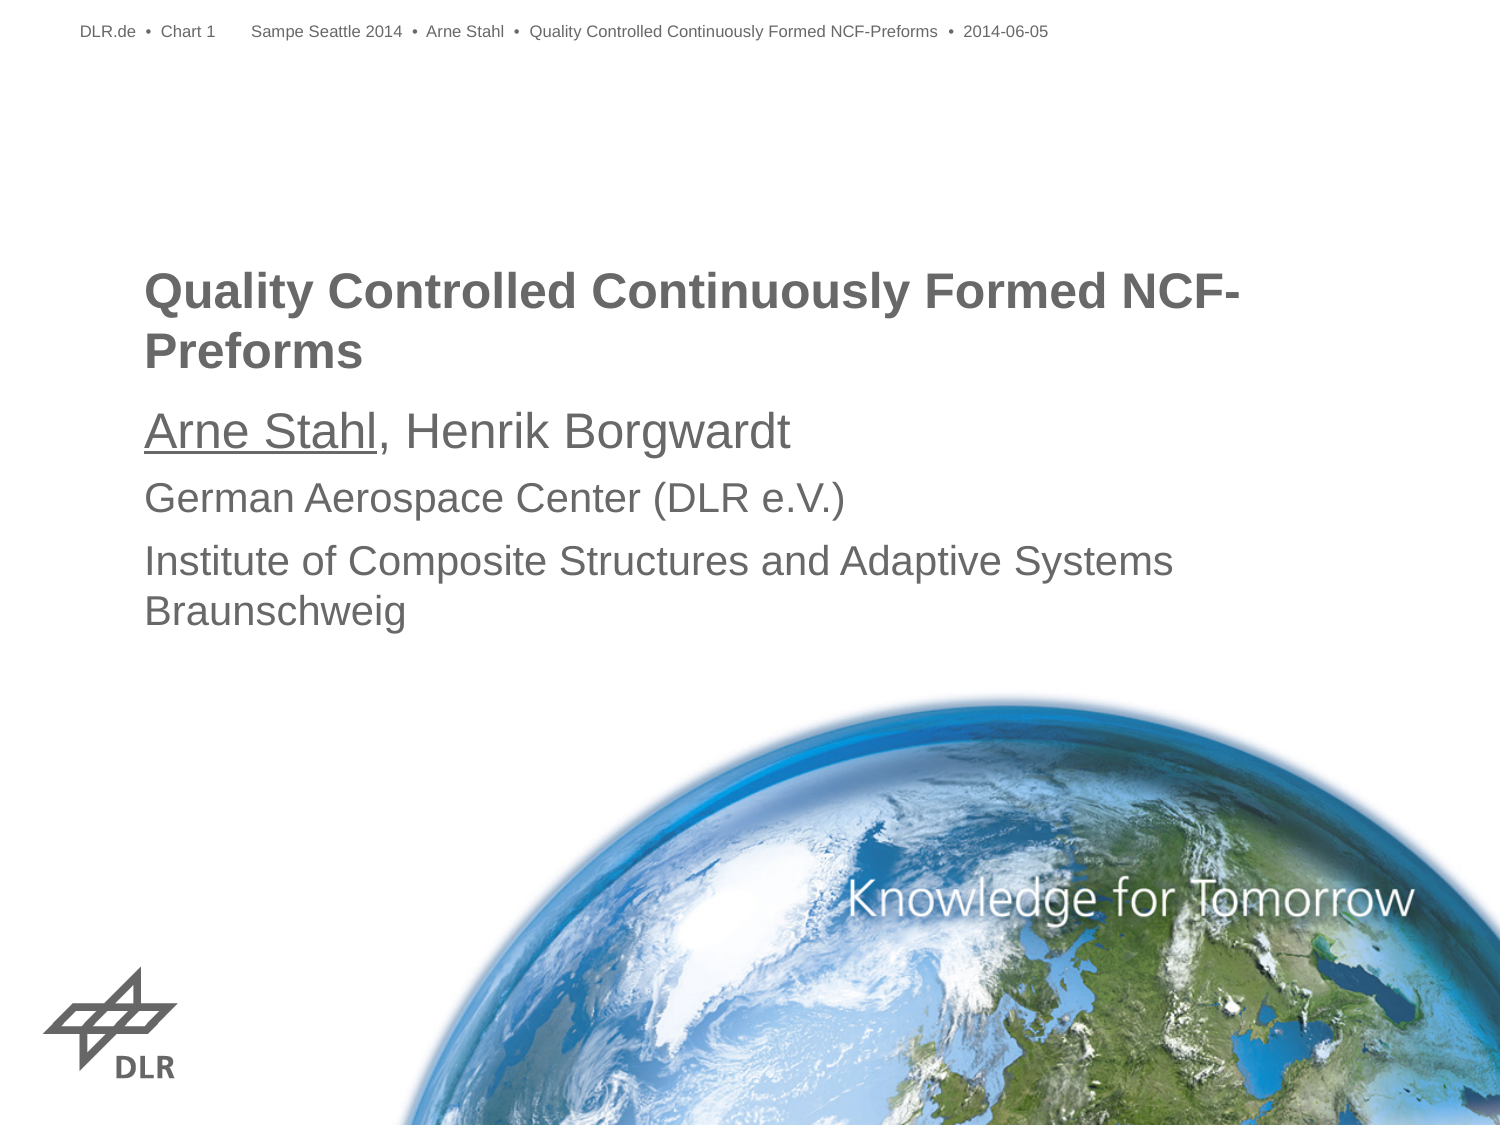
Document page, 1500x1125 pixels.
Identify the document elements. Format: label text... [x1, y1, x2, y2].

slide_number DLR.de • Chart 1 [79, 20, 251, 45]
subtitle Arne Stahl, Henrik Borgwardt German Aerospace Center (DLR e.V.) Institute of Composite Structures and Adaptive Systems Braunschweig [144, 398, 1421, 588]
picture [0, 0, 1500, 1125]
footer Sampe Seattle 2014 • Arne Stahl • Quality Controlled Continuously Formed NCF-Preforms • 2014-06-05 [251, 20, 1421, 45]
title Quality Controlled Continuously Formed NCF-Preforms [144, 258, 1421, 380]
